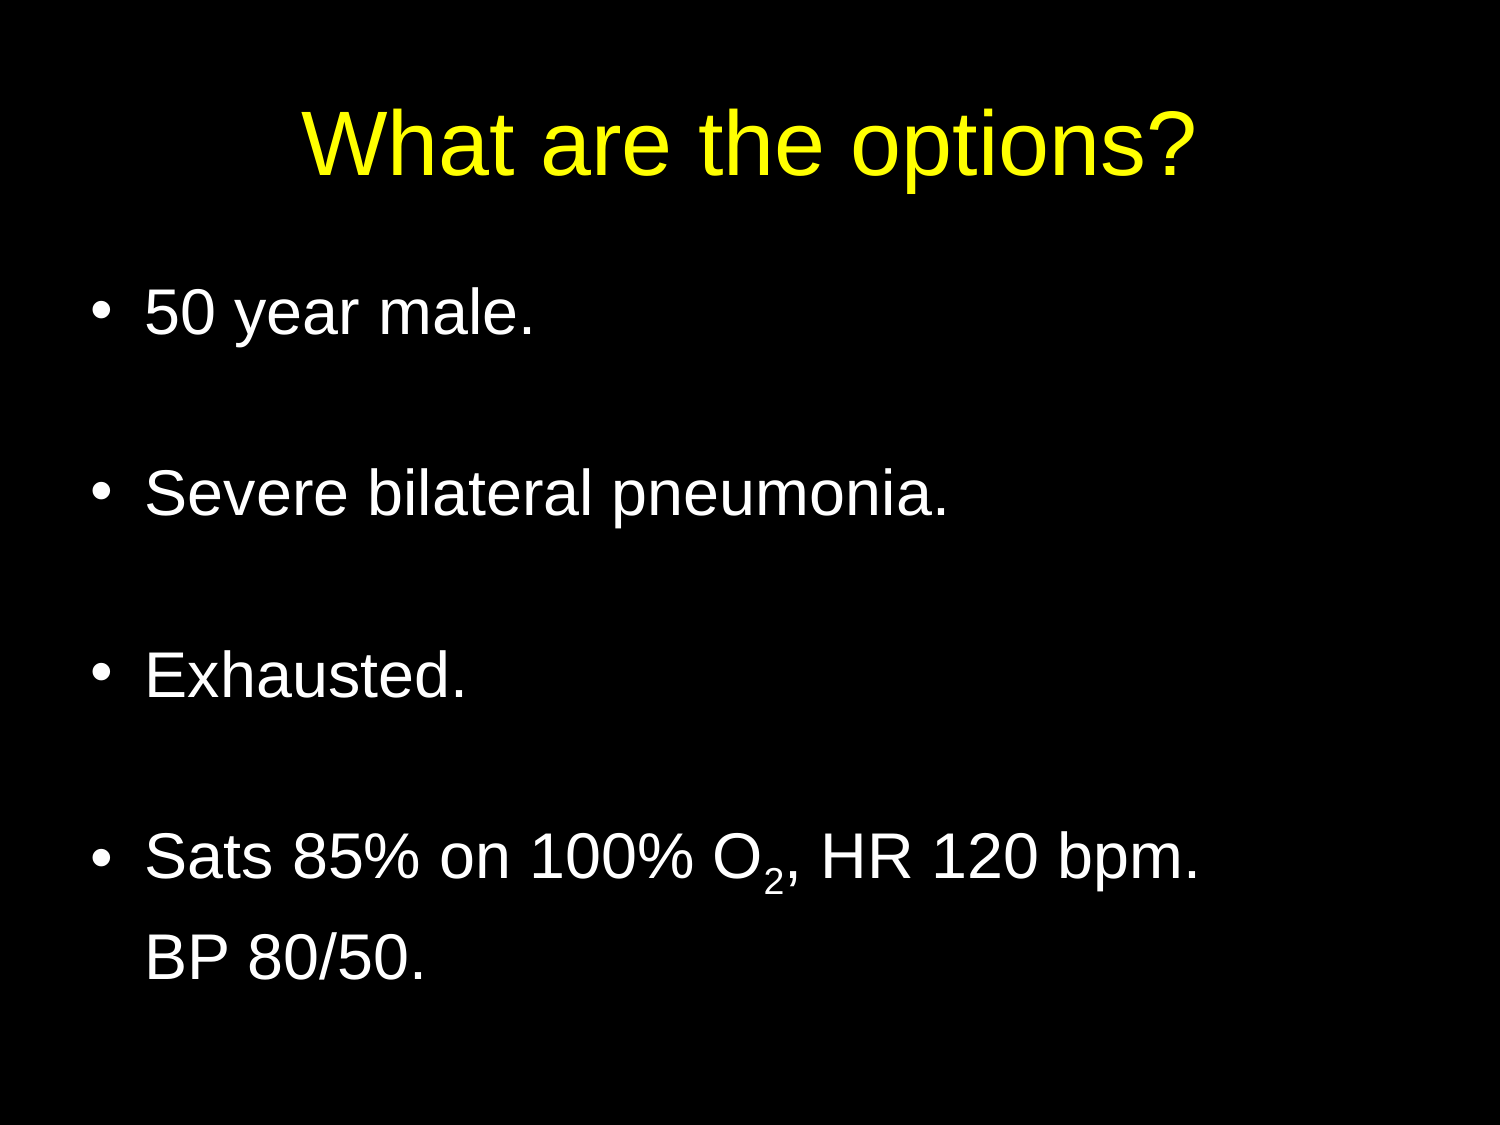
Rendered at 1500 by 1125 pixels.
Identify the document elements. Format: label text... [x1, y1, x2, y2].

list 50 year male. Severe bilateral pneumonia. Exhausted. Sats 85% on 100% O2, HR 120 bpm. BP 80/50. [75, 262, 1425, 1005]
title What are the options? [75, 45, 1425, 233]
